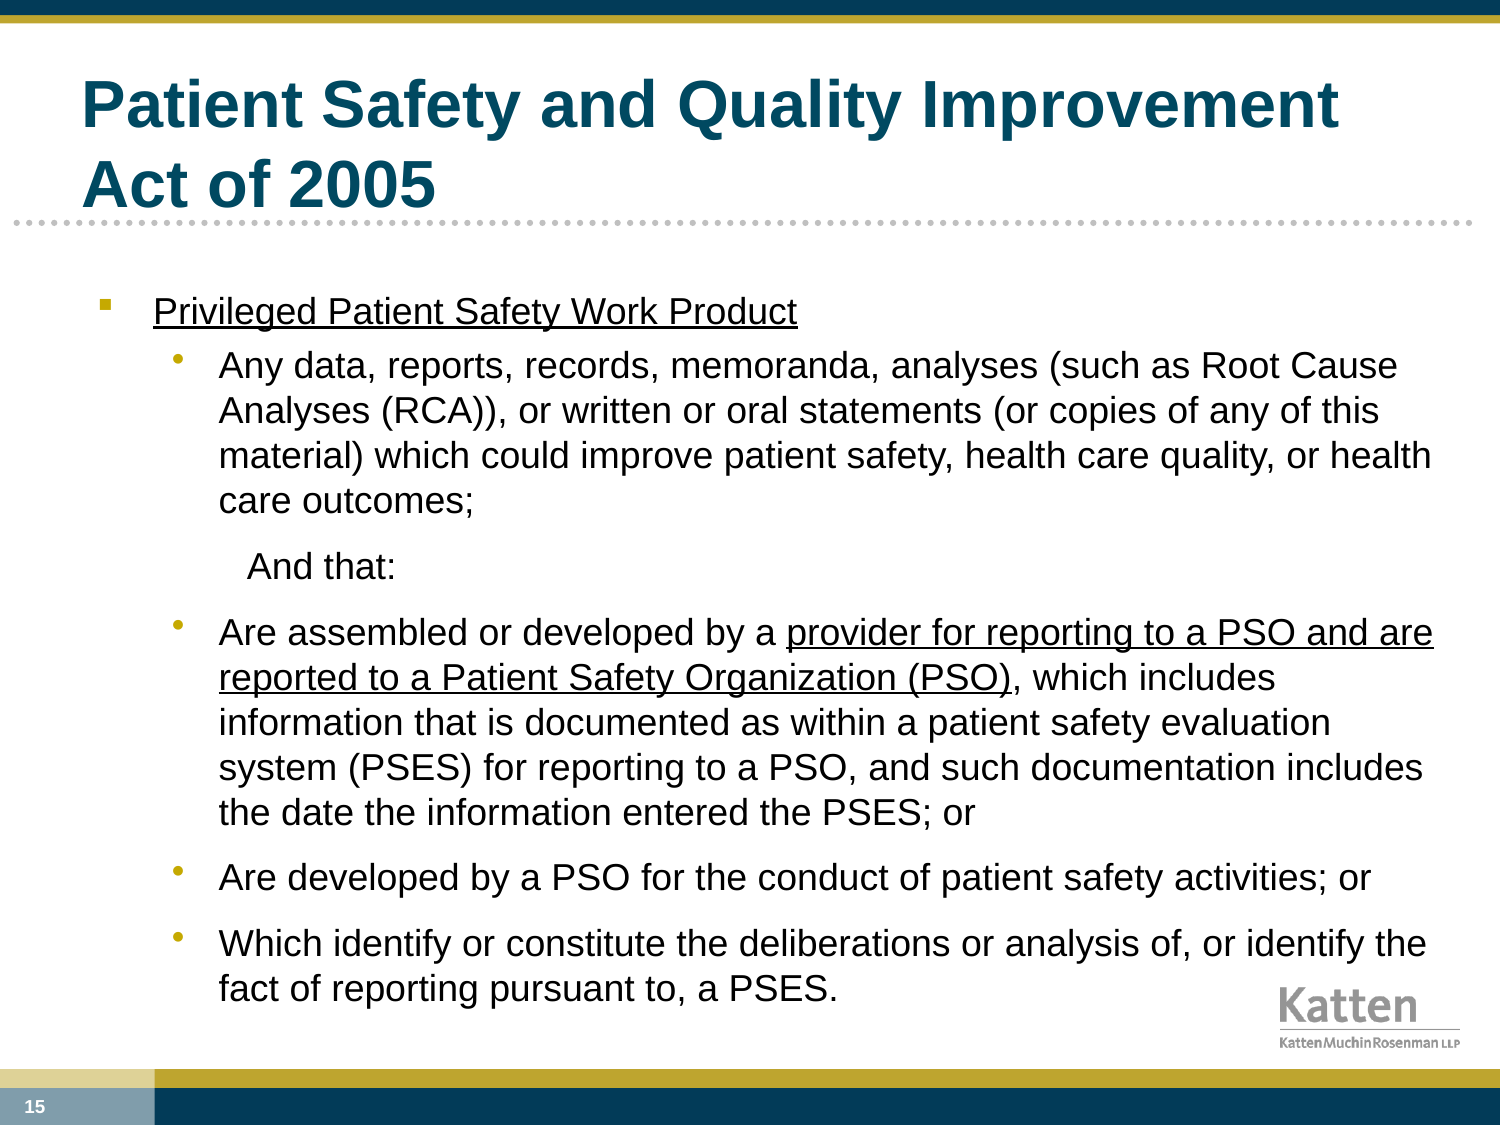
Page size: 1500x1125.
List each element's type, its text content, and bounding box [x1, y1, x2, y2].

title Patient Safety and Quality Improvement Act of 2005 [66, 84, 1454, 197]
picture [1280, 1038, 1461, 1049]
list Privileged Patient Safety Work Product Any data, reports, records, memoranda, analyses (such as Root Cause Analyses (RCA)), or written or oral statements (or copies of any of this material) which could improve patient safety, health care quality, or health care outcomes; And that: Are assembled or developed by a provider for reporting to a PSO and are reported to a Patient Safety Organization (PSO), which includes information that is documented as within a patient safety evaluation system (PSES) for reporting to a PSO, and such documentation includes the date the information entered the PSES; or Are developed by a PSO for the conduct of patient safety activities; or Which identify or constitute the deliberations or analysis of, or identify the fact of reporting pursuant to, a PSES. [81, 279, 1463, 1038]
